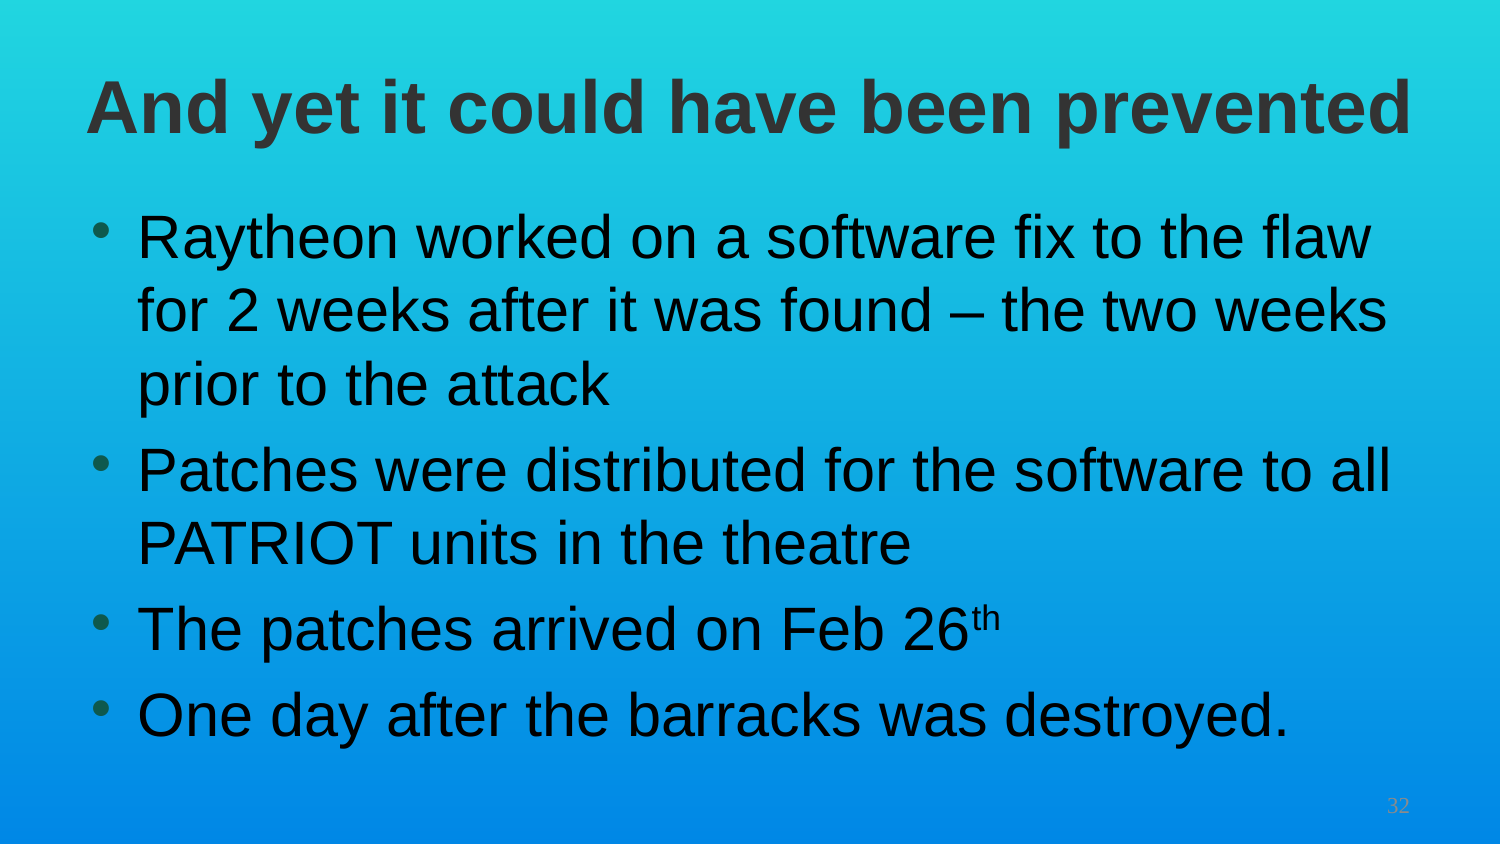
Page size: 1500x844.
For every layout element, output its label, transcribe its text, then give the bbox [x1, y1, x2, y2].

list Raytheon worked on a software fix to the flaw for 2 weeks after it was found – the two weeks prior to the attack Patches were distributed for the software to all PATRIOT units in the theatre The patches arrived on Feb 26th One day after the barracks was destroyed. [75, 196, 1425, 754]
title And yet it could have been prevented [75, 33, 1425, 175]
slide_number 32 [1074, 782, 1425, 827]
